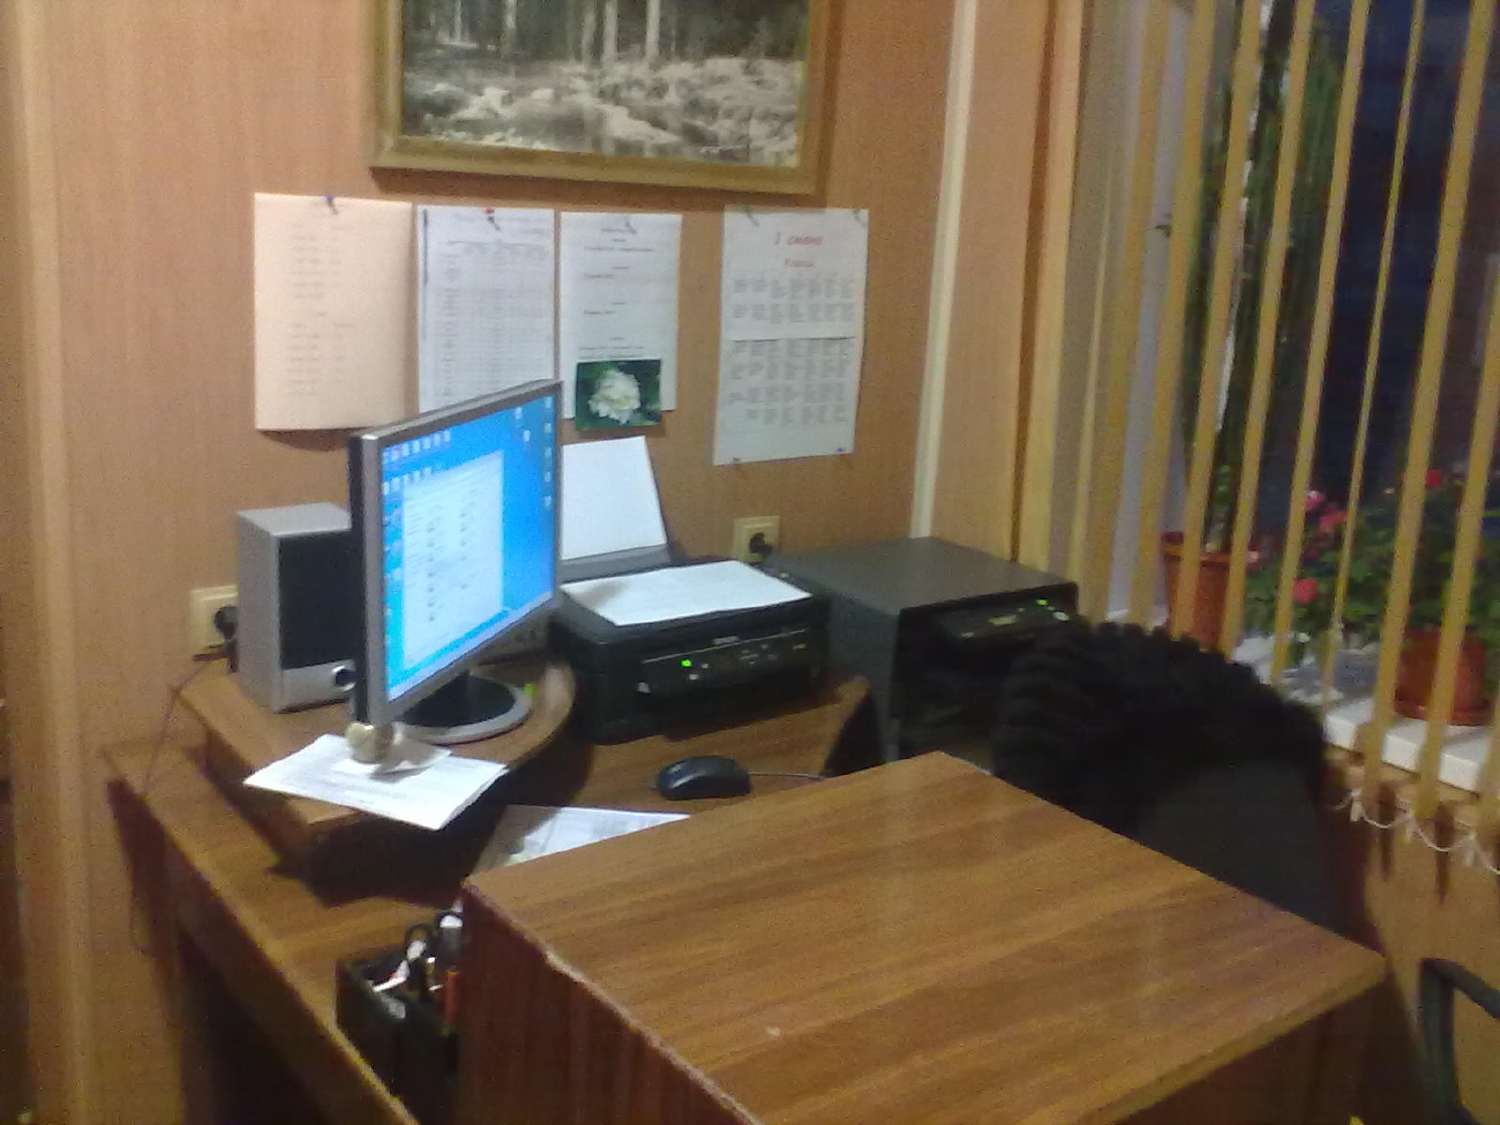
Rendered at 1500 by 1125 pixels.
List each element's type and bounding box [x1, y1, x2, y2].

list [0, 0, 1500, 1125]
